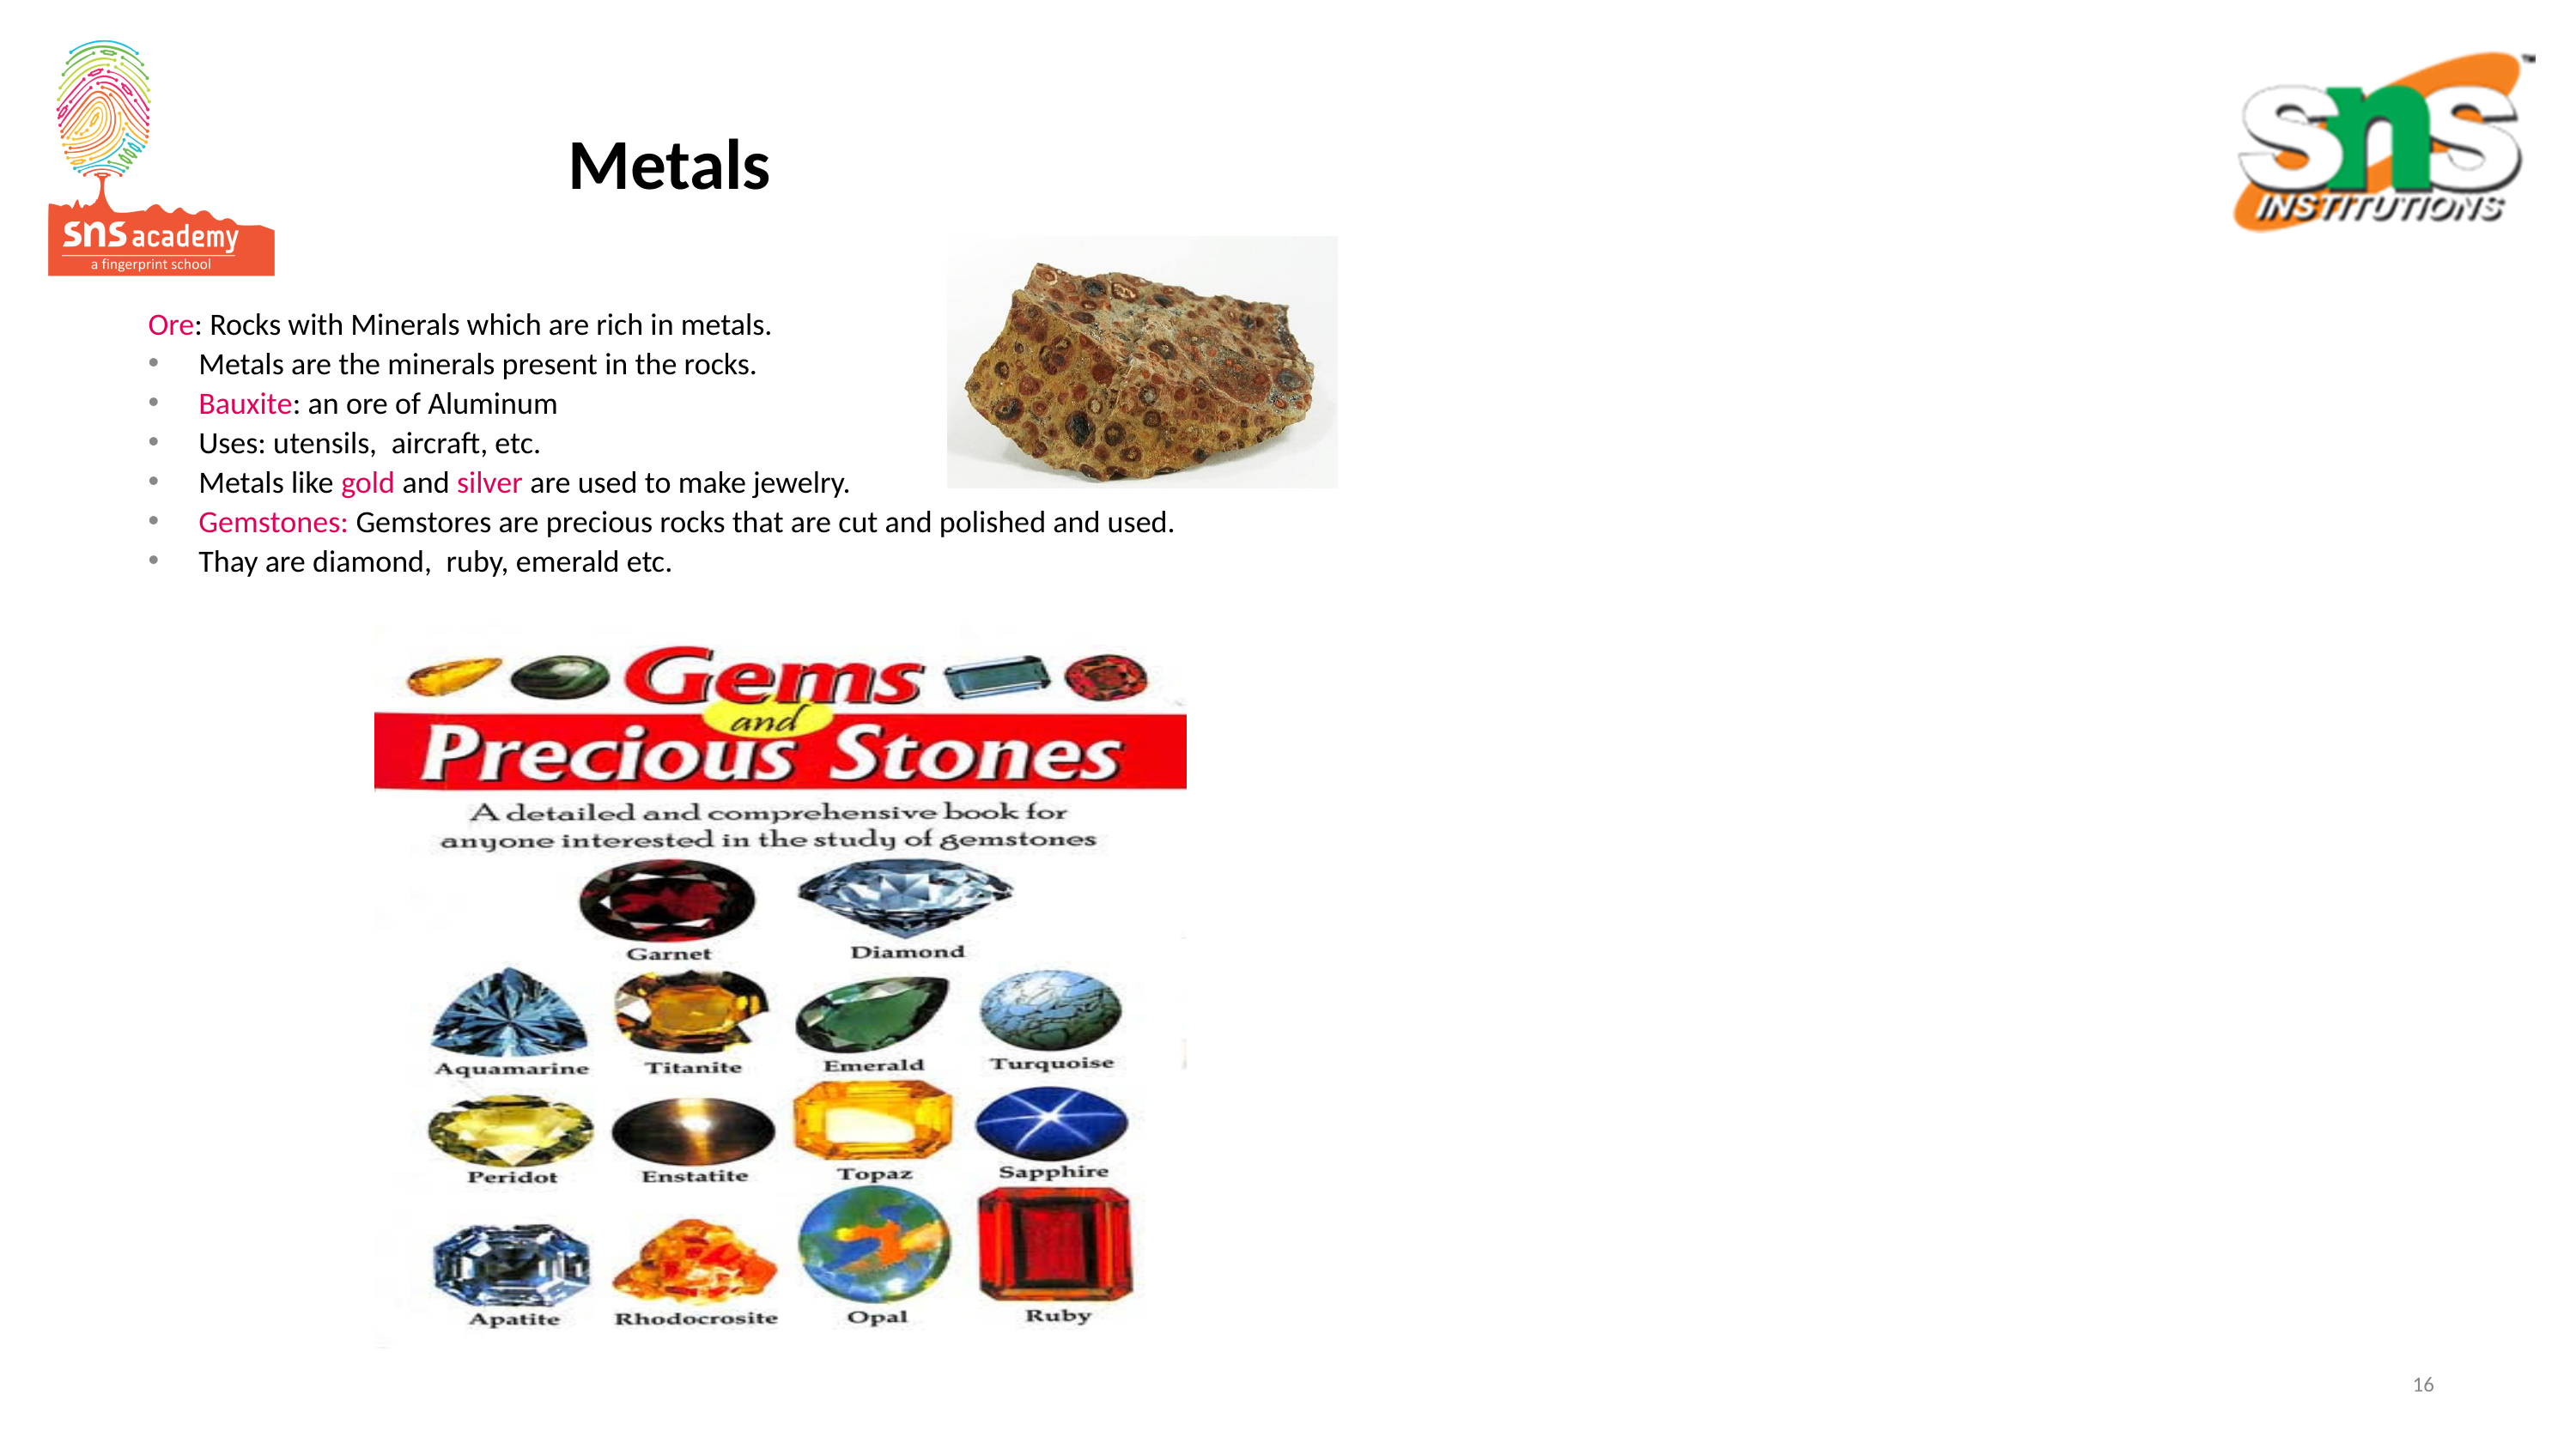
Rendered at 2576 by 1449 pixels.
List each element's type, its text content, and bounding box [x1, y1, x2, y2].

picture [947, 236, 1339, 488]
list Ore: Rocks with Minerals which are rich in metals. Metals are the minerals present in the rocks. Bauxite: an ore of Aluminum Uses: utensils, aircraft, etc. Metals like gold and silver are used to make jewelry. Gemstones: Gemstores are precious rocks that are cut and polished and used. Thay are diamond, ruby, emerald etc. [101, 297, 1197, 621]
title Metals [555, 111, 2031, 363]
picture [374, 623, 1187, 1349]
picture [2233, 50, 2536, 233]
slide_number 16 [2146, 1357, 2447, 1410]
picture [38, 33, 280, 285]
